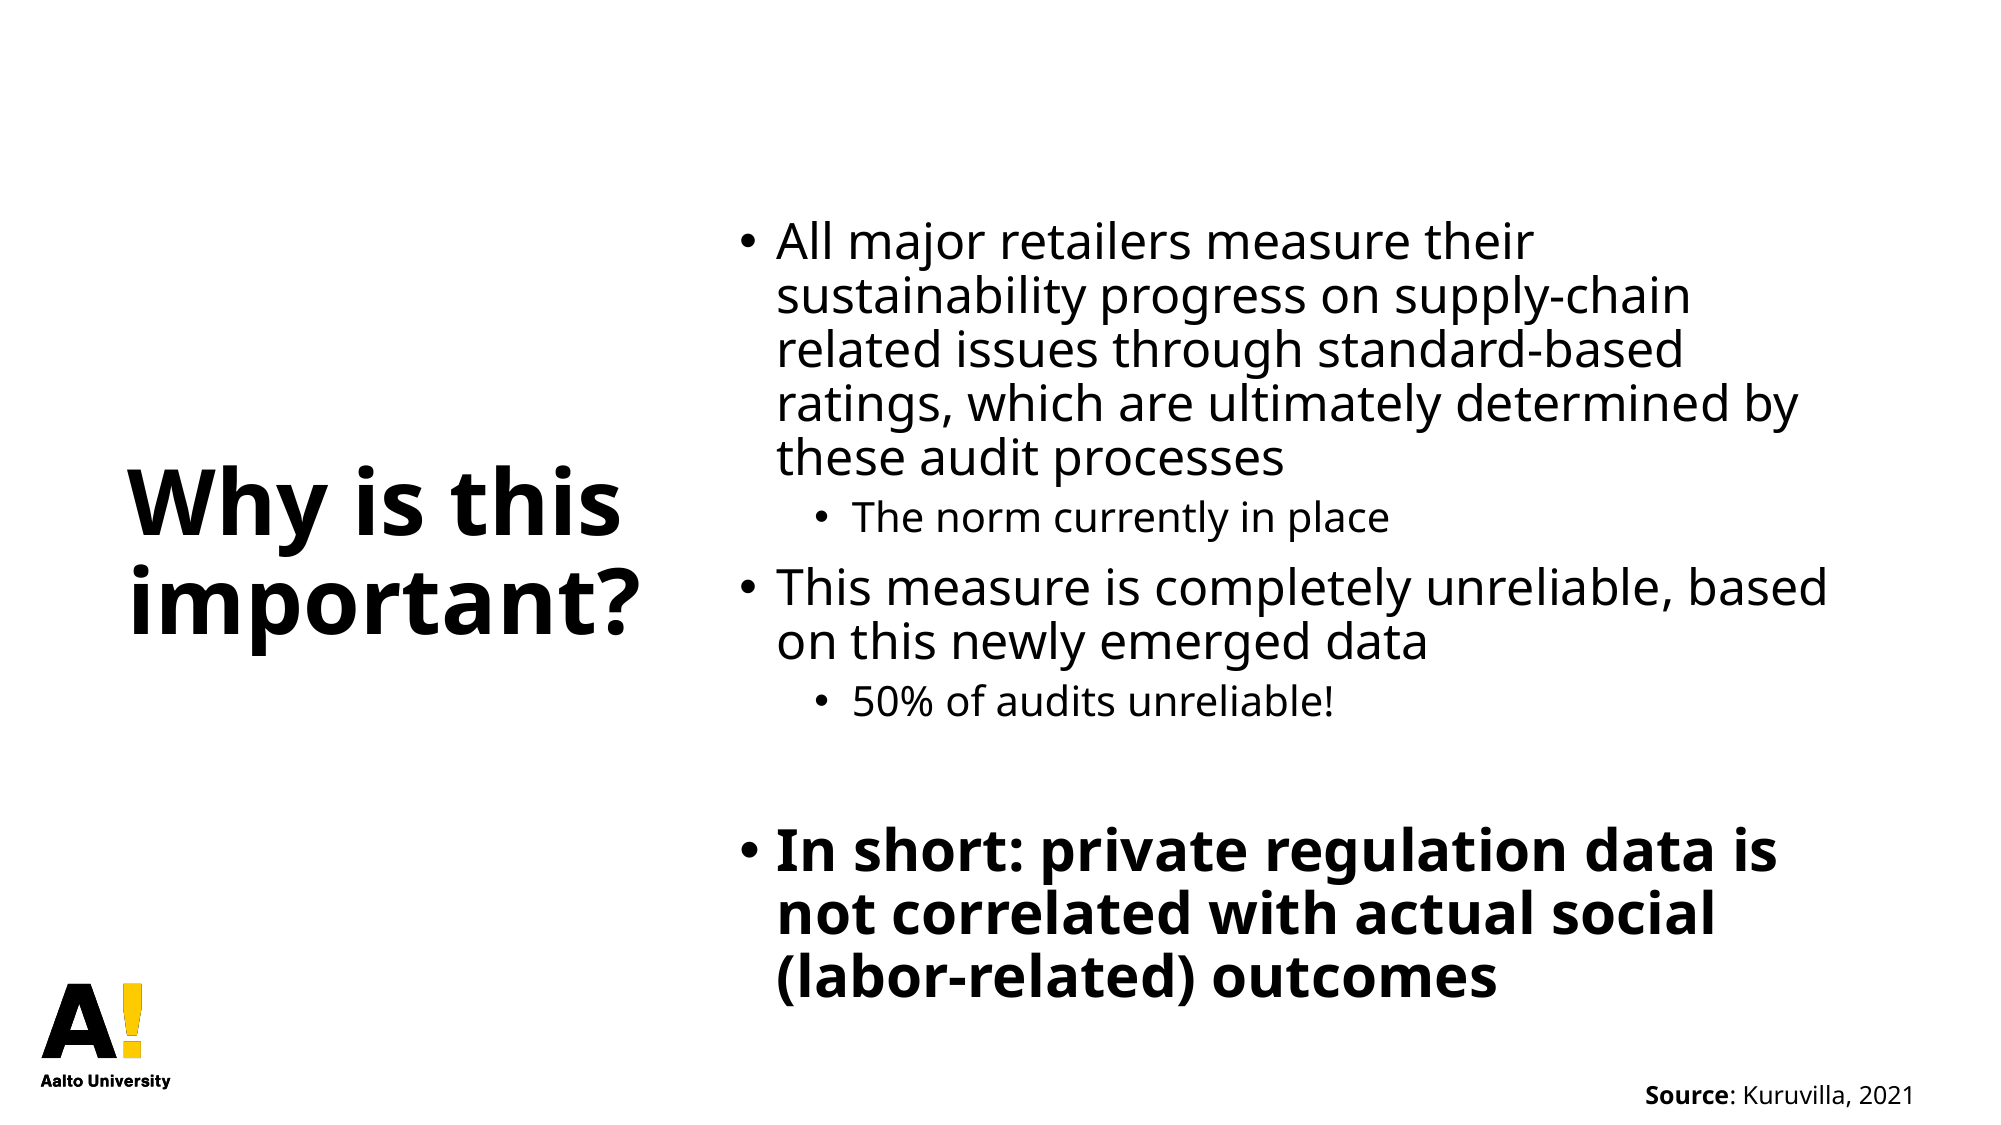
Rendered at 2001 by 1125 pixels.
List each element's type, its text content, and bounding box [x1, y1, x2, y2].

list All major retailers measure their sustainability progress on supply-chain related issues through standard-based ratings, which are ultimately determined by these audit processes The norm currently in place This measure is completely unreliable, based on this newly emerged data 50% of audits unreliable! In short: private regulation data is not correlated with actual social (labor-related) outcomes [724, 208, 1858, 1125]
picture [35, 978, 176, 1095]
title Why is this important? [112, 189, 657, 921]
text_box Source: Kuruvilla, 2021 [1630, 1072, 2000, 1118]
